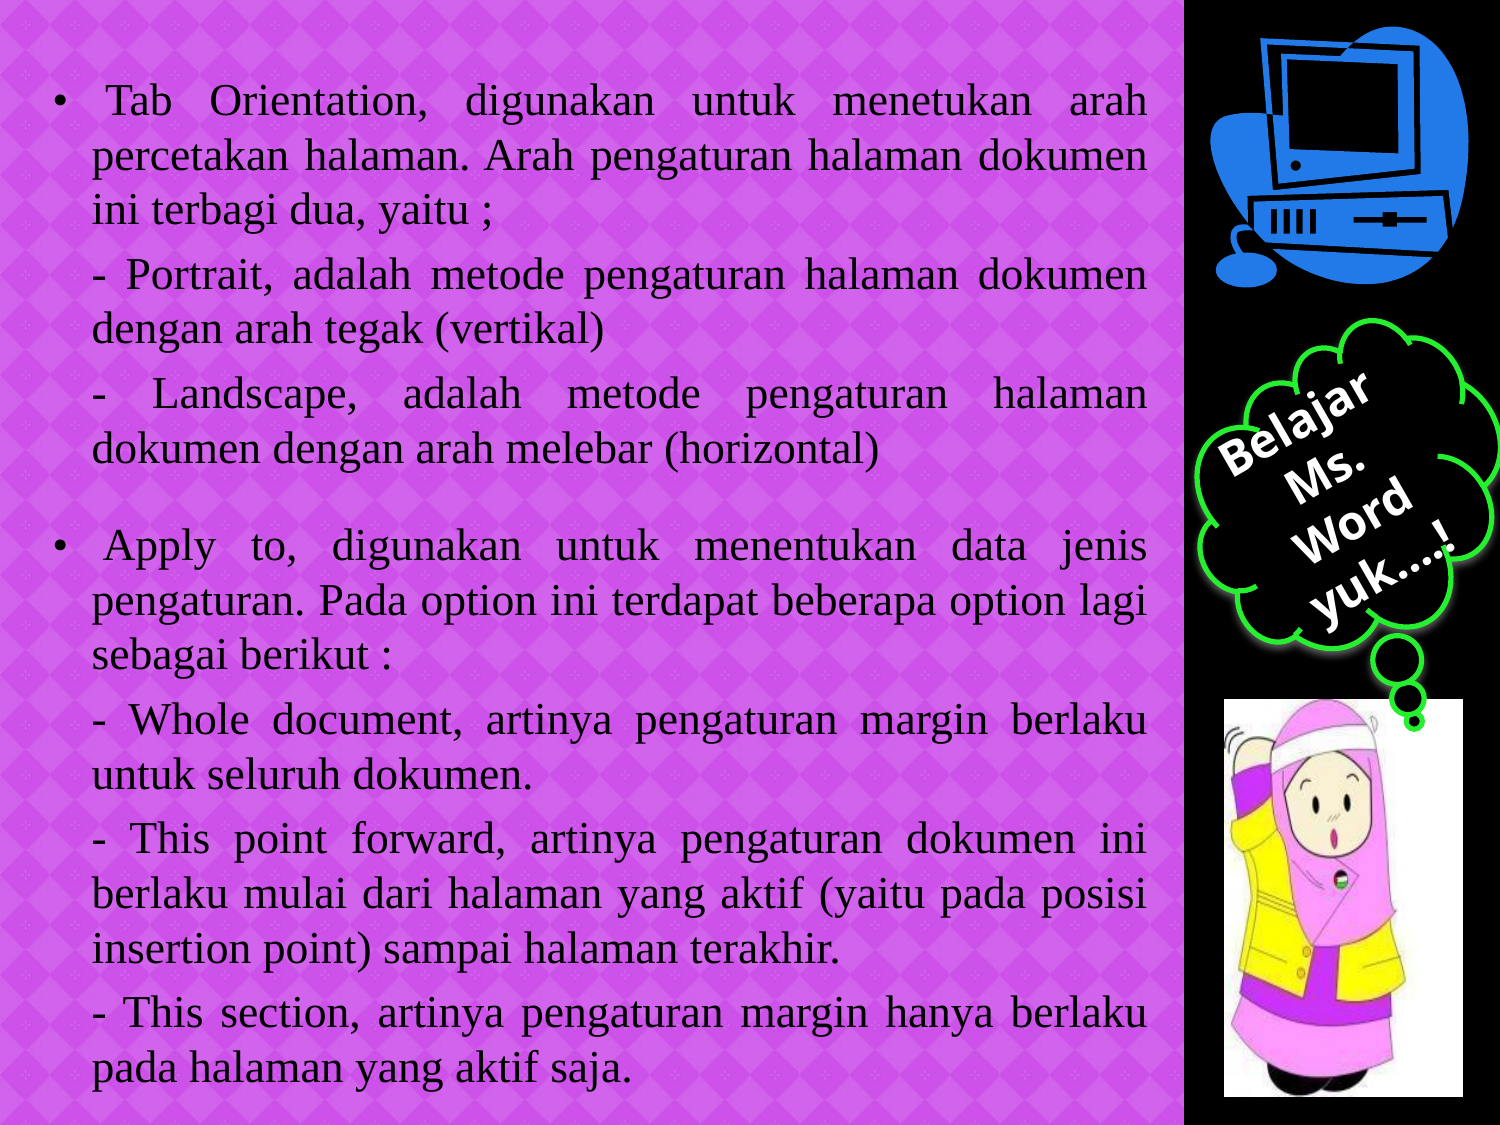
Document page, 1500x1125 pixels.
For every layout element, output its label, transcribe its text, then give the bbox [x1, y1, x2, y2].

picture [1224, 699, 1463, 1097]
list • Tab Orientation, digunakan untuk menetukan arah percetakan halaman. Arah pengaturan halaman dokumen ini terbagi dua, yaitu ; - Portrait, adalah metode pengaturan halaman dokumen dengan arah tegak (vertikal) - Landscape, adalah metode pengaturan halaman dokumen dengan arah melebar (horizontal) • Apply to, digunakan untuk menentukan data jenis pengaturan. Pada option ini terdapat beberapa option lagi sebagai berikut : - Whole document, artinya pengaturan margin berlaku untuk seluruh dokumen. - This point forward, artinya pengaturan dokumen ini berlaku mulai dari halaman yang aktif (yaitu pada posisi insertion point) sampai halaman terakhir. - This section, artinya pengaturan margin hanya berlaku pada halaman yang aktif saja. [37, 62, 1163, 1100]
